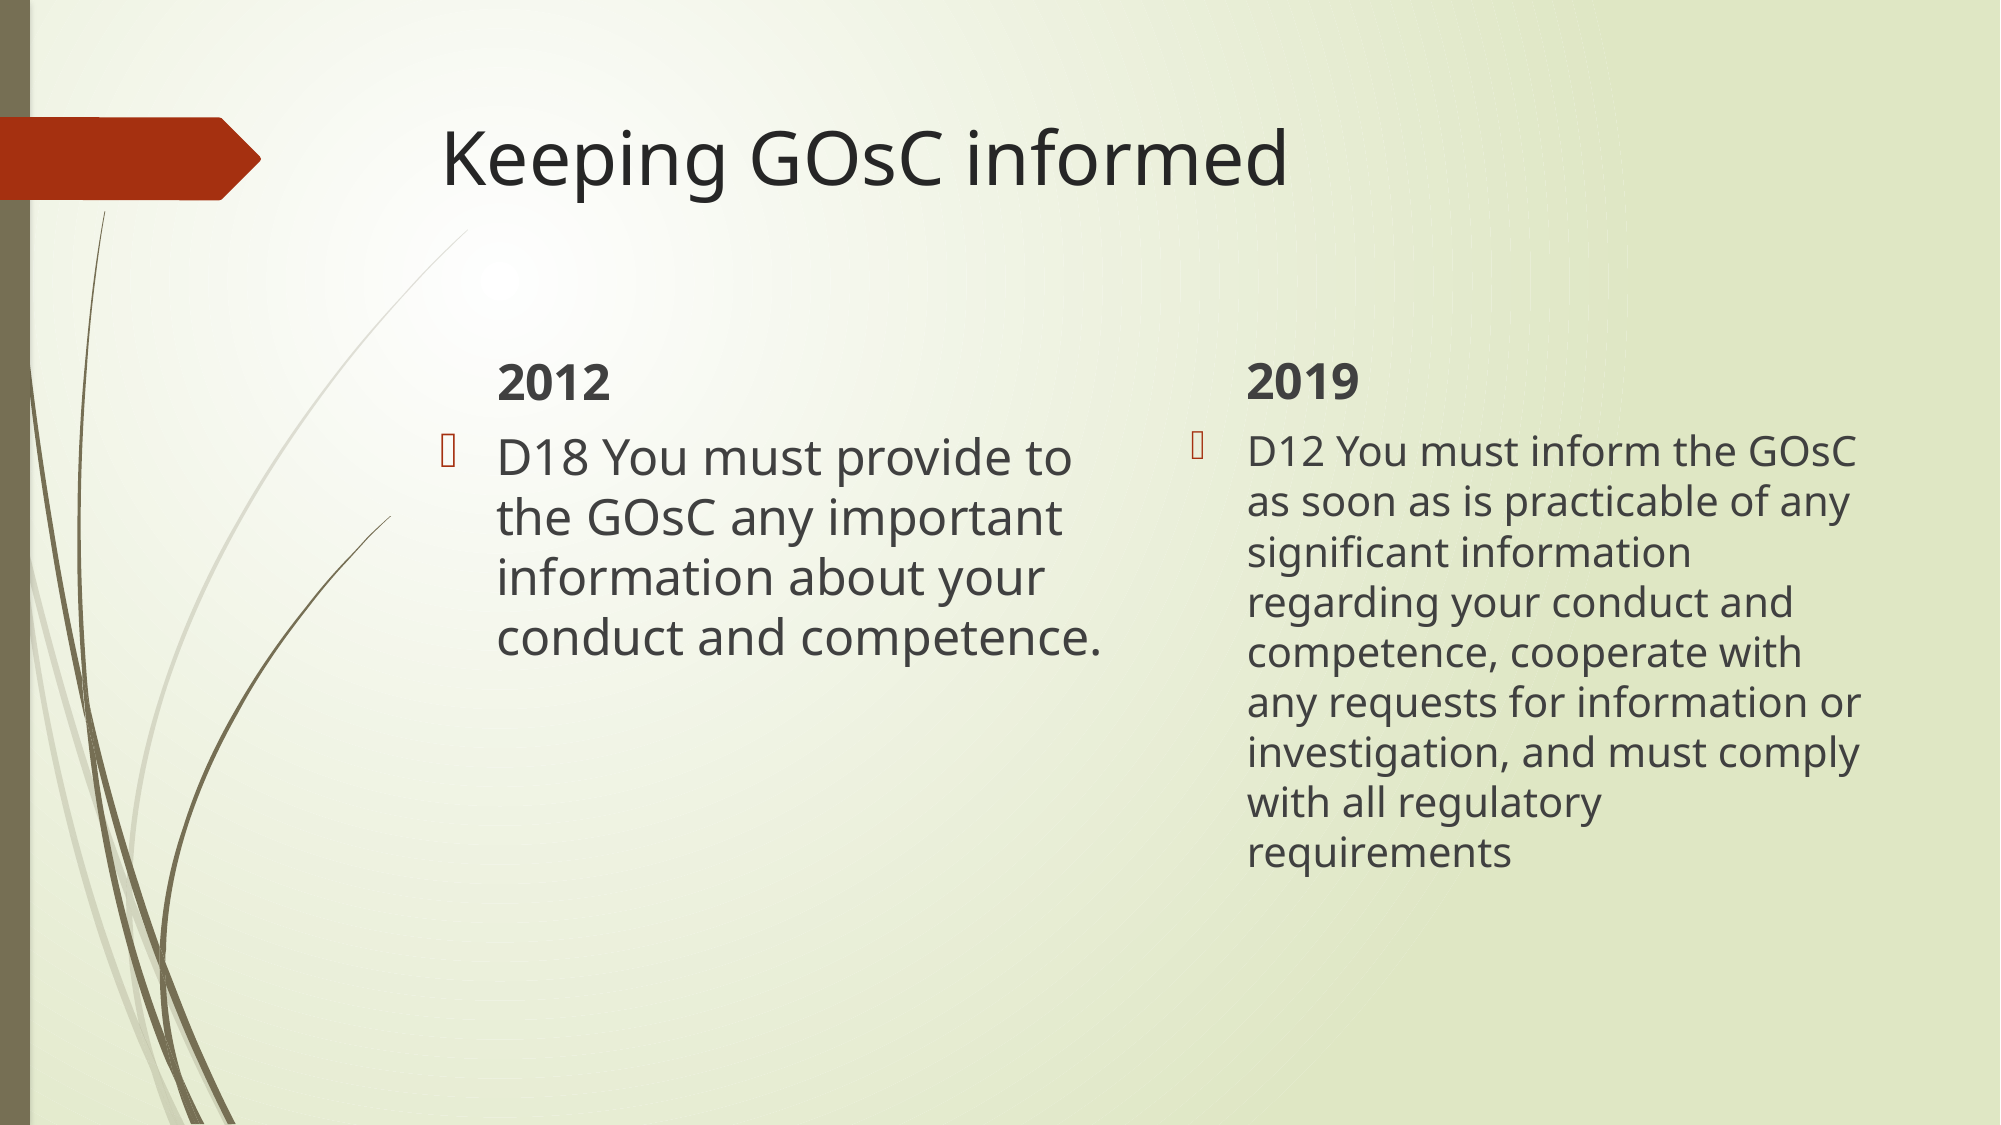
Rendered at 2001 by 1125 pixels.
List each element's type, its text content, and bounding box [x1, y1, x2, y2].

title Keeping GOsC informed [425, 102, 1888, 313]
list D12 You must inform the GOsC as soon as is practicable of any significant information regarding your conduct and competence, cooperate with any requests for information or investigation, and must comply with all regulatory requirements [1175, 417, 1888, 968]
list D18 You must provide to the GOsC any important information about your conduct and competence. [424, 418, 1138, 969]
list 2012 [482, 323, 1138, 418]
list 2019 [1231, 323, 1888, 417]
